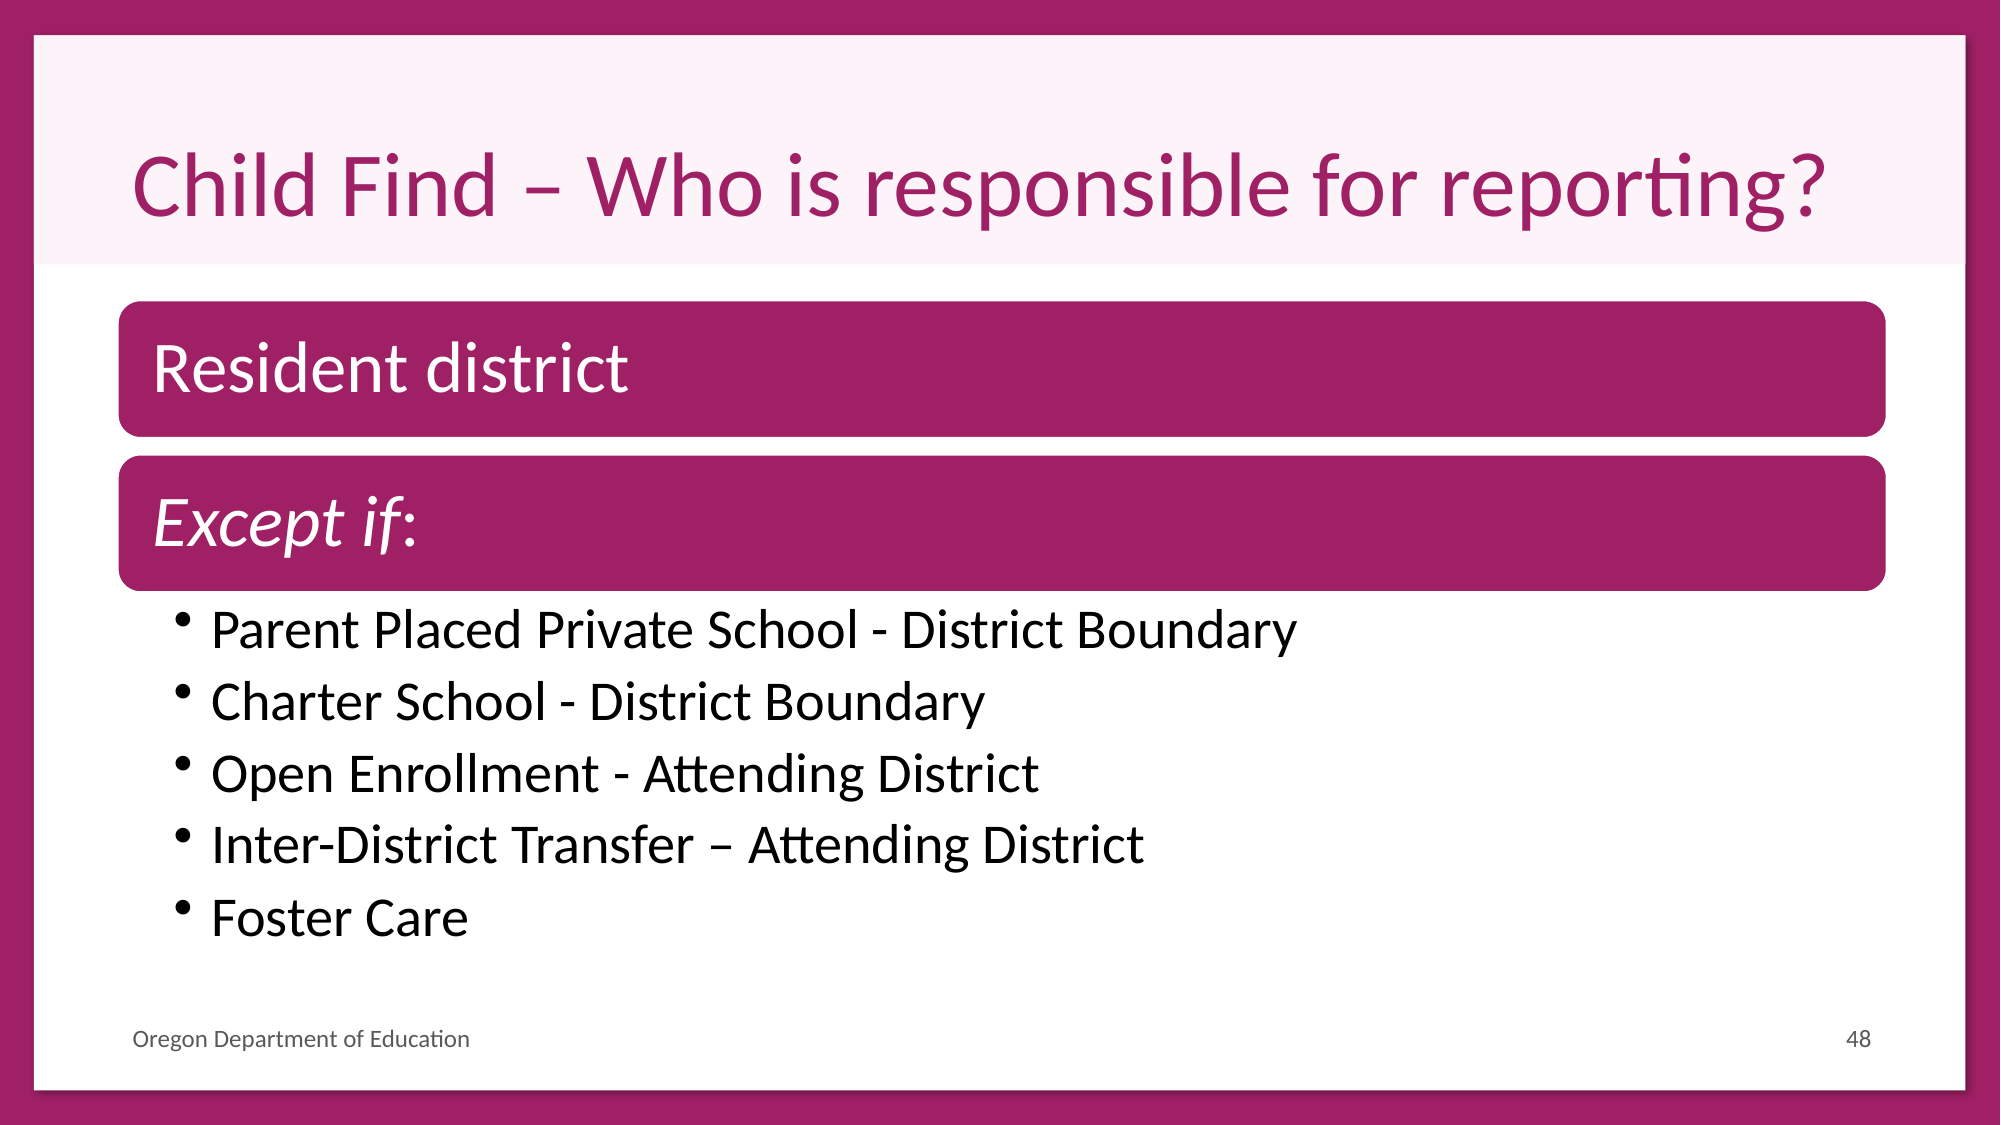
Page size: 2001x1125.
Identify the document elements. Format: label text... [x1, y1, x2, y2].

slide_number 48 [1412, 1007, 1887, 1068]
footer Oregon Department of Education [117, 1007, 588, 1068]
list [117, 299, 1887, 974]
title Child Find – Who is responsible for reporting? [117, 75, 1887, 244]
